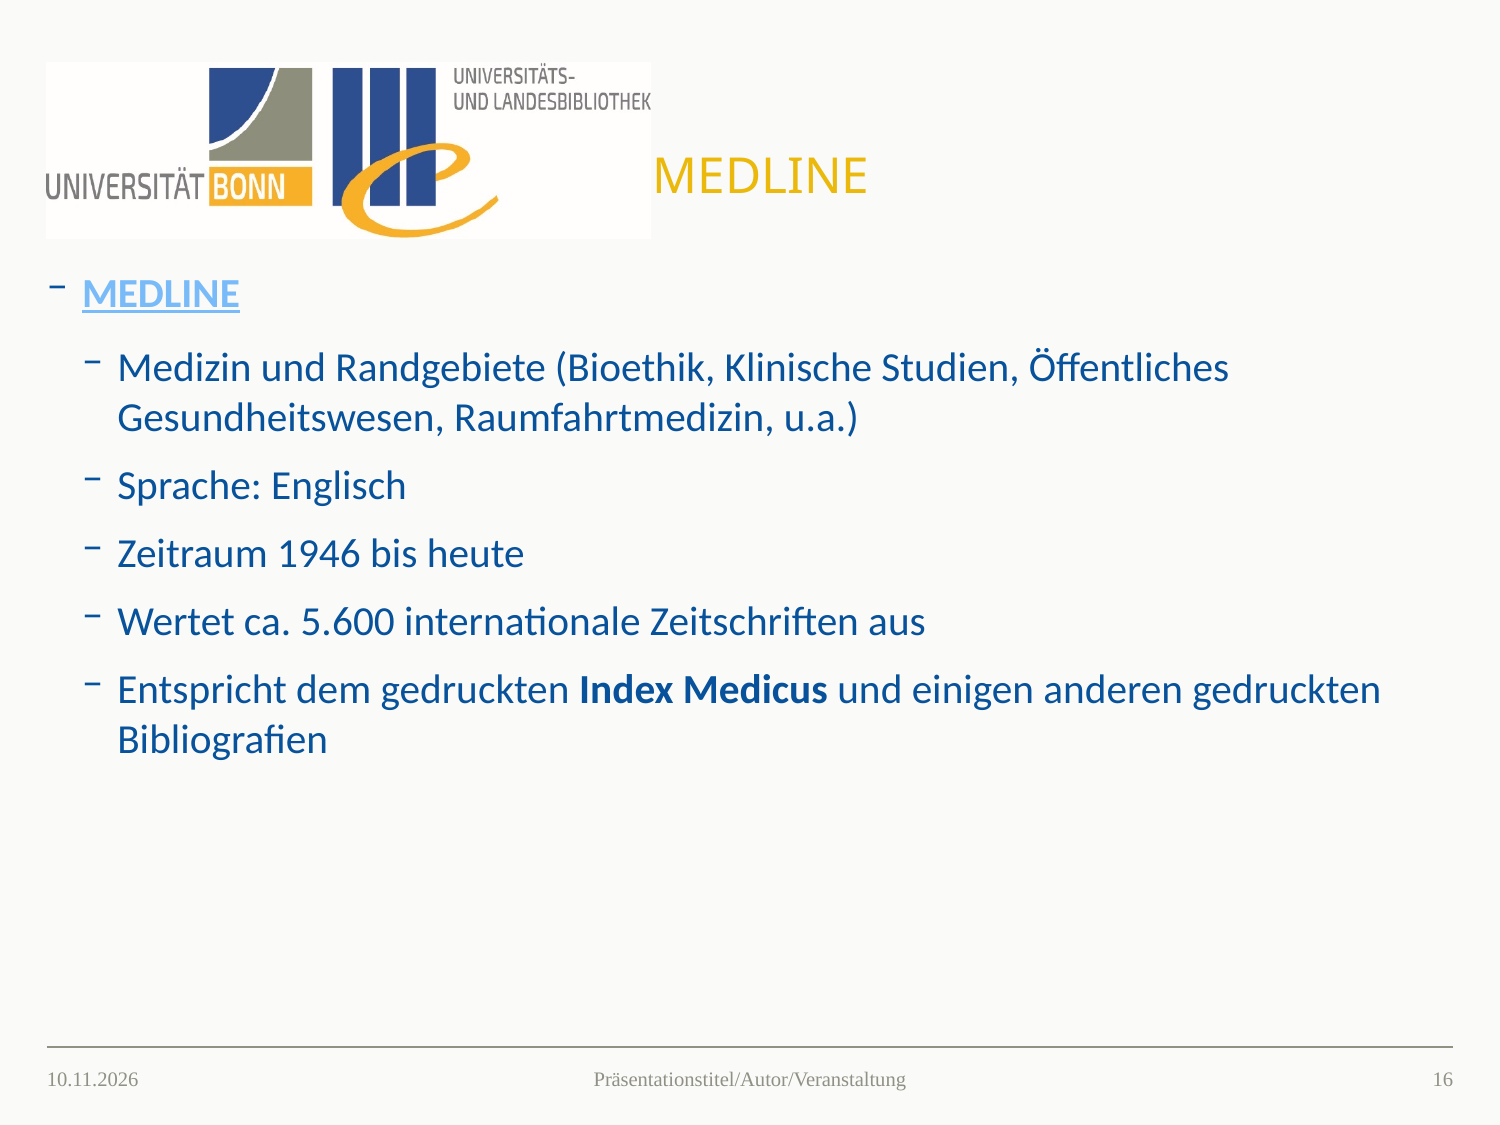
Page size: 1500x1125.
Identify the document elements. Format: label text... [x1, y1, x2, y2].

title Medline [652, 62, 1454, 204]
slide_number 15 [1359, 1046, 1454, 1110]
picture [46, 62, 651, 239]
footer Präsentationstitel/Autor/Veranstaltung [339, 1046, 1161, 1110]
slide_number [46, 1046, 188, 1110]
list MEDLINE Medizin und Randgebiete (Bioethik, Klinische Studien, Öffentliches Gesundheitswesen, Raumfahrtmedizin, u.a.) Sprache: Englisch Zeitraum 1946 bis heute Wertet ca. 5.600 internationale Zeitschriften aus Entspricht dem gedruckten Index Medicus und einigen anderen gedruckten Bibliografien [47, 265, 1454, 985]
